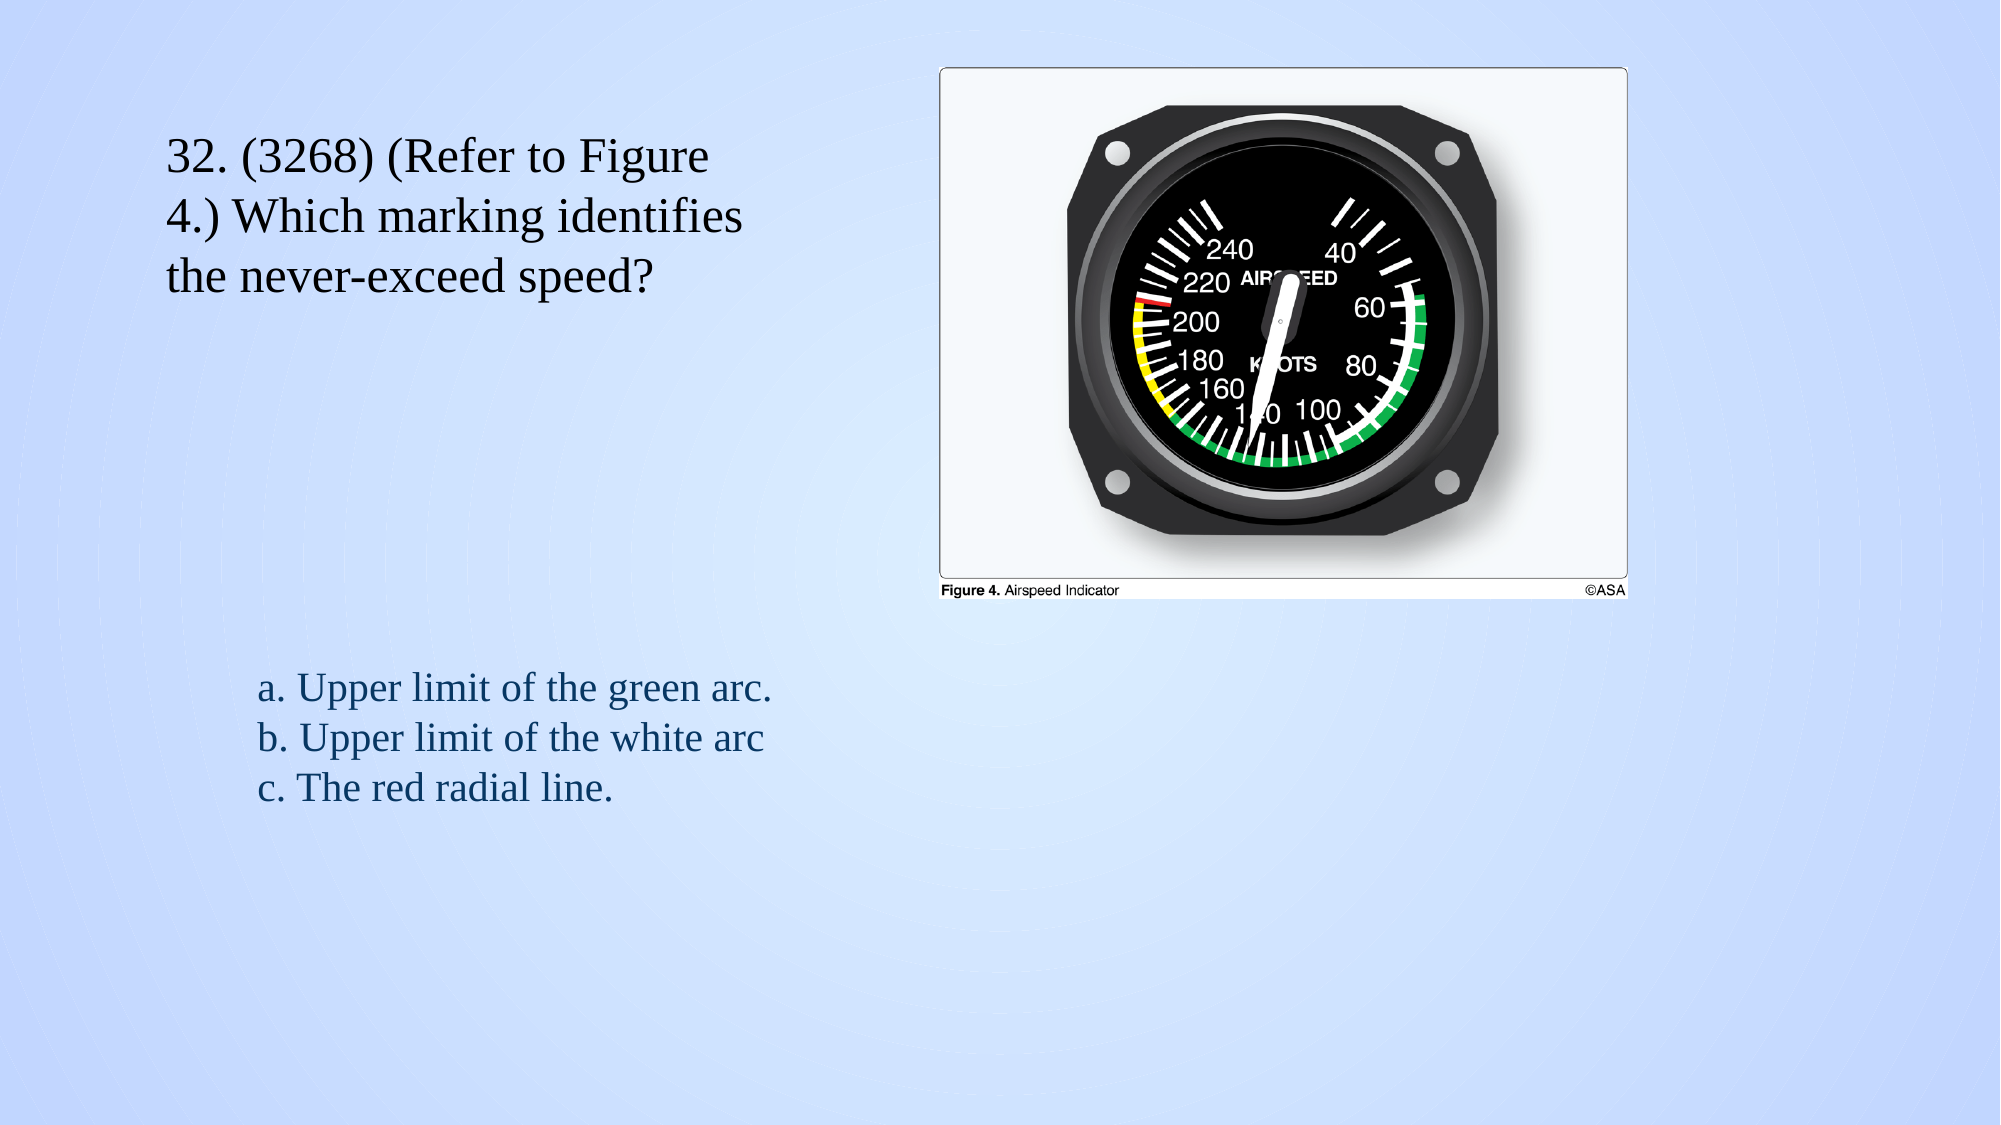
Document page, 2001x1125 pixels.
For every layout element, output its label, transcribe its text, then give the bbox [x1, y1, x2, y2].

list a. Upper limit of the green arc. b. Upper limit of the white arc c. The red radial line. [137, 652, 1863, 1014]
picture [939, 67, 1629, 600]
title 32. (3268) (Refer to Figure 4.) Which marking identifies the never-exceed speed? [151, 67, 768, 418]
